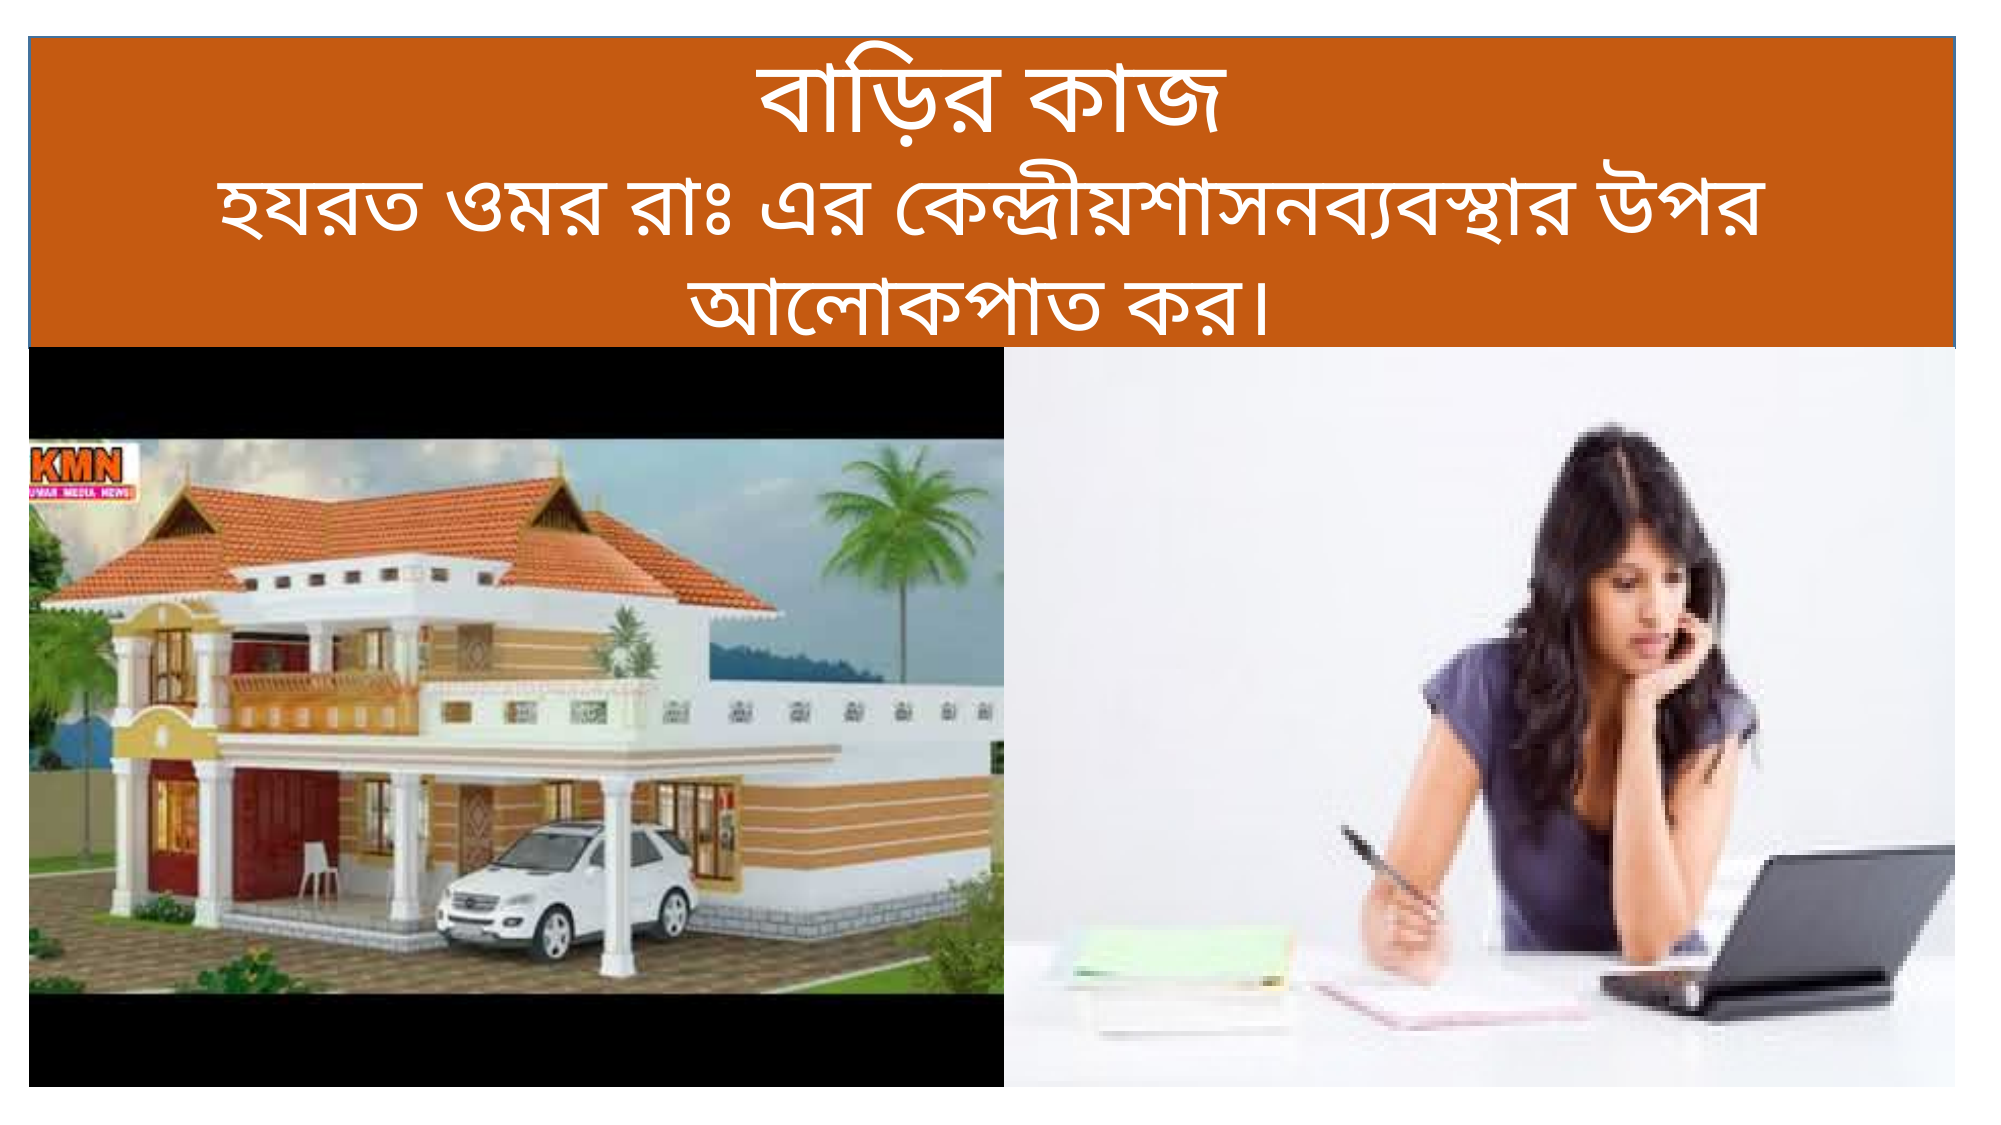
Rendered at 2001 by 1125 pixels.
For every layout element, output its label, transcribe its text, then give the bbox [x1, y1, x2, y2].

picture [29, 347, 1955, 1087]
text_box বাড়ির কাজ হযরত ওমর রাঃ এর কেন্দ্রীয়শাসনব্যবস্থার উপর আলোকপাত কর। [28, 36, 1956, 349]
